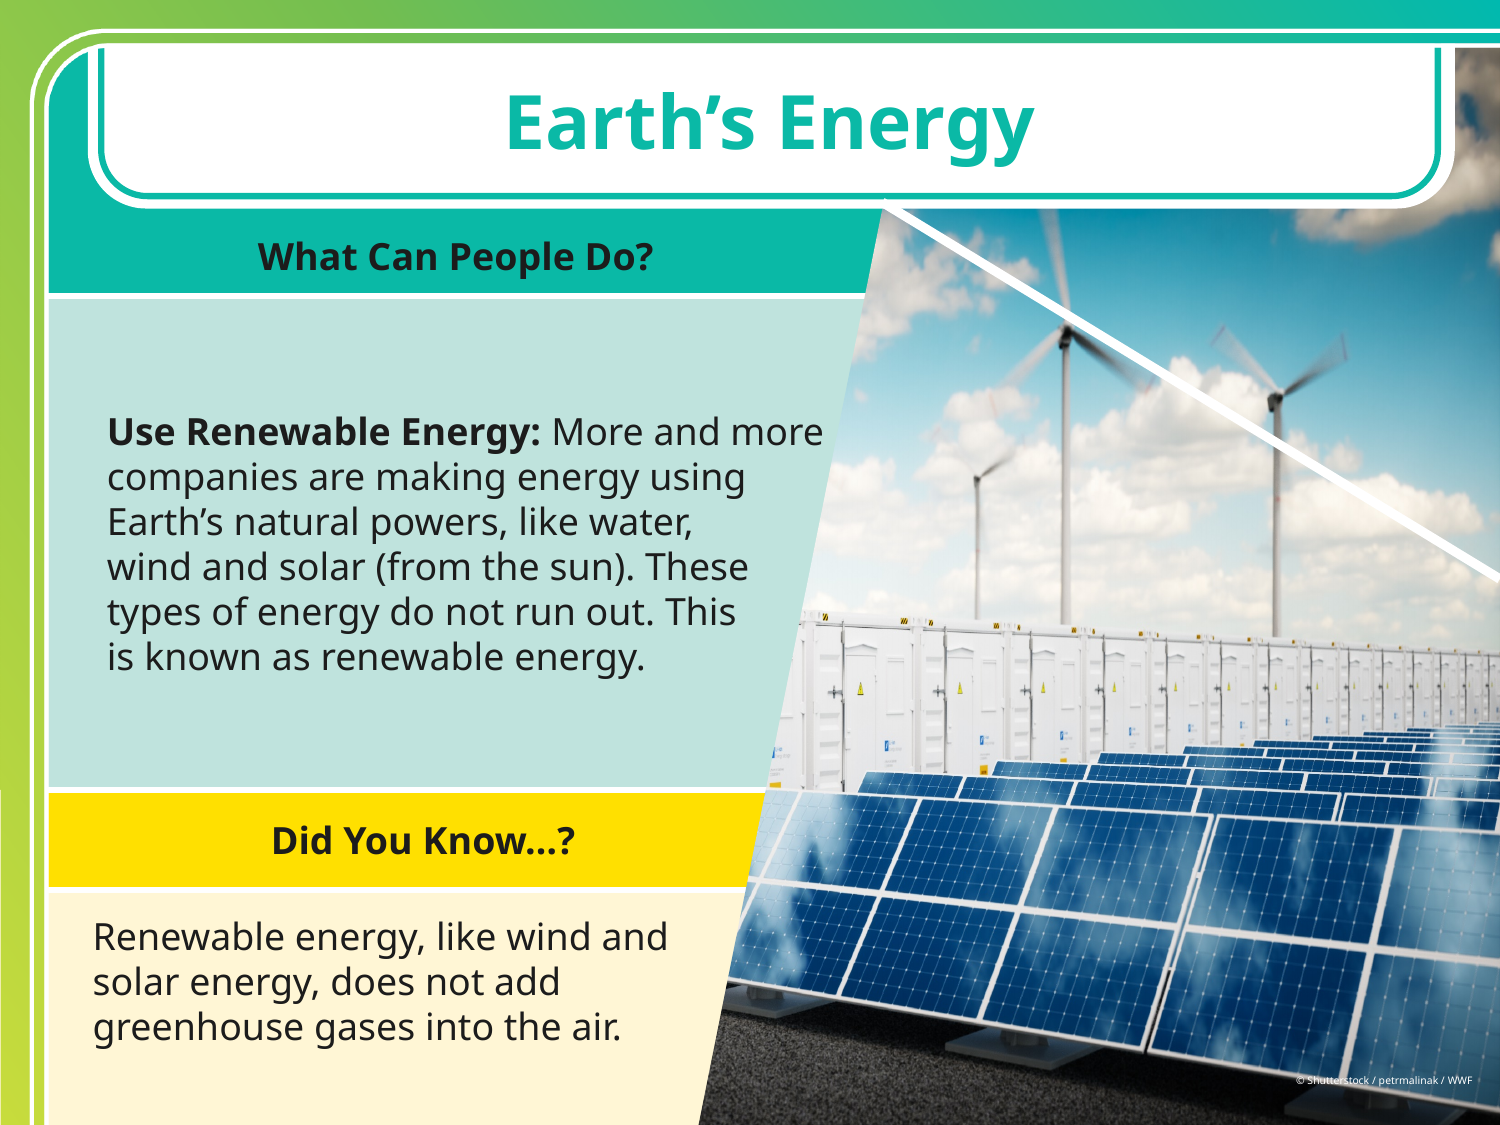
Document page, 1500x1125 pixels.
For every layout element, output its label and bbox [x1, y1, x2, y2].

picture [0, 0, 1500, 1125]
text_box [698, 202, 883, 1125]
